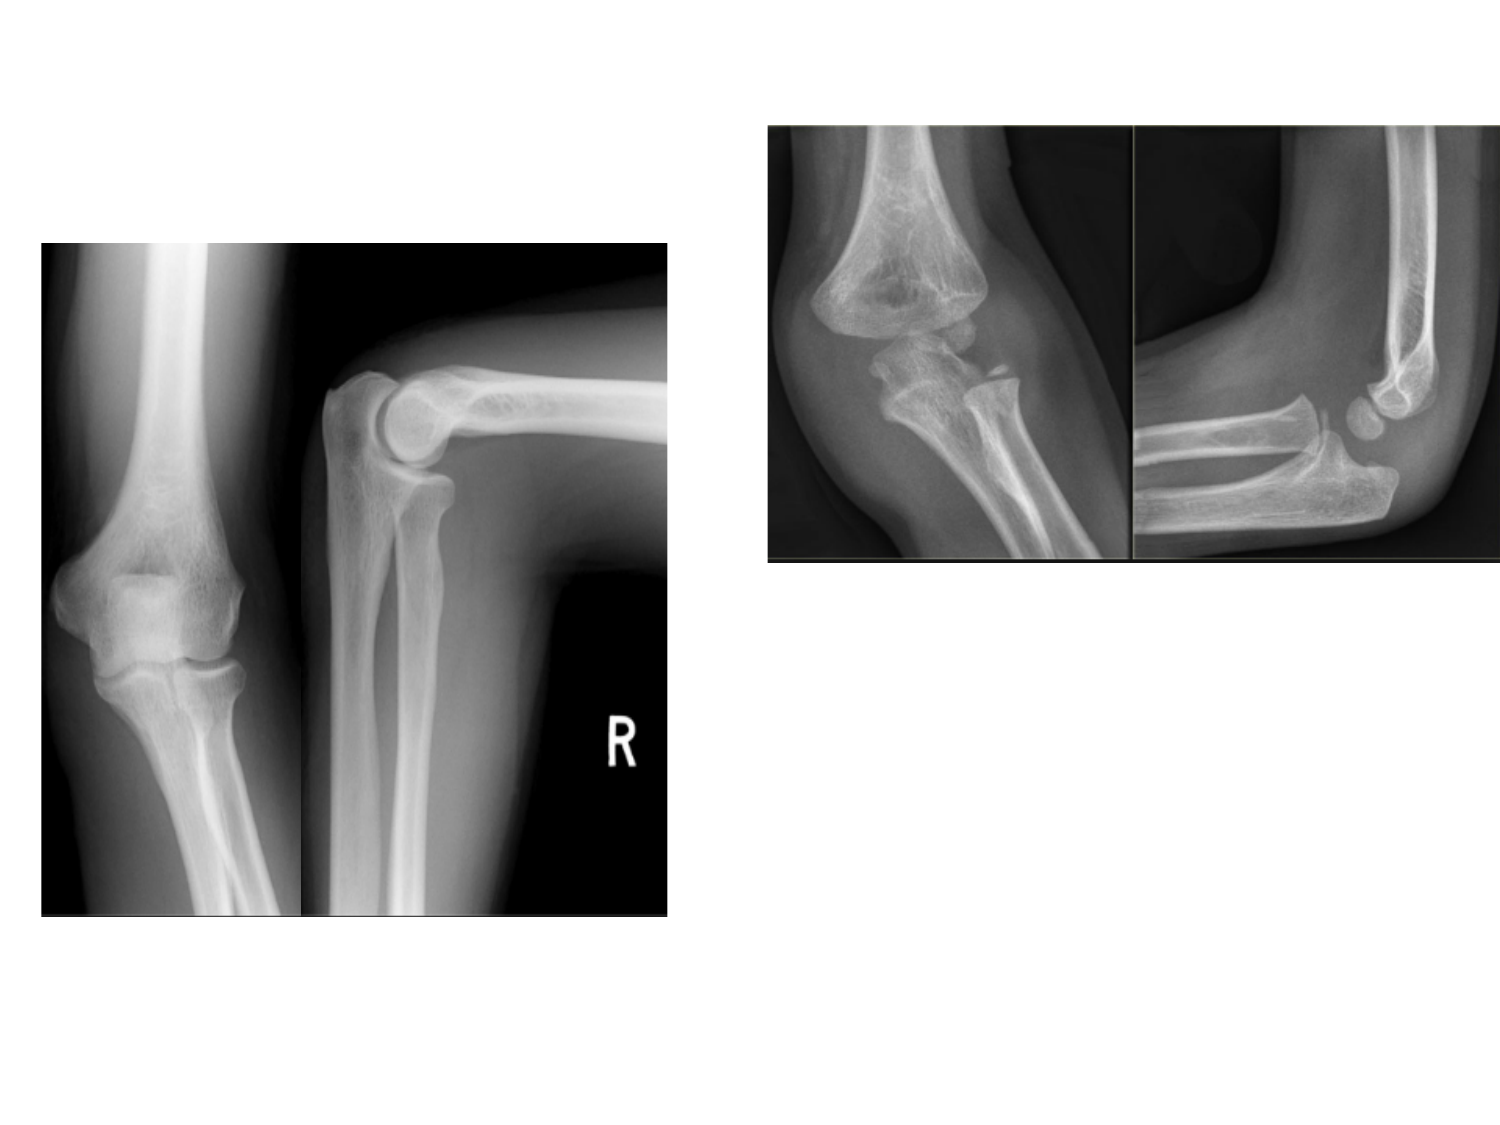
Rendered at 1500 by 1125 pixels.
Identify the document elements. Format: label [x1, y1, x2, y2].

picture [767, 125, 1500, 563]
list [300, 243, 668, 918]
picture [40, 243, 300, 918]
